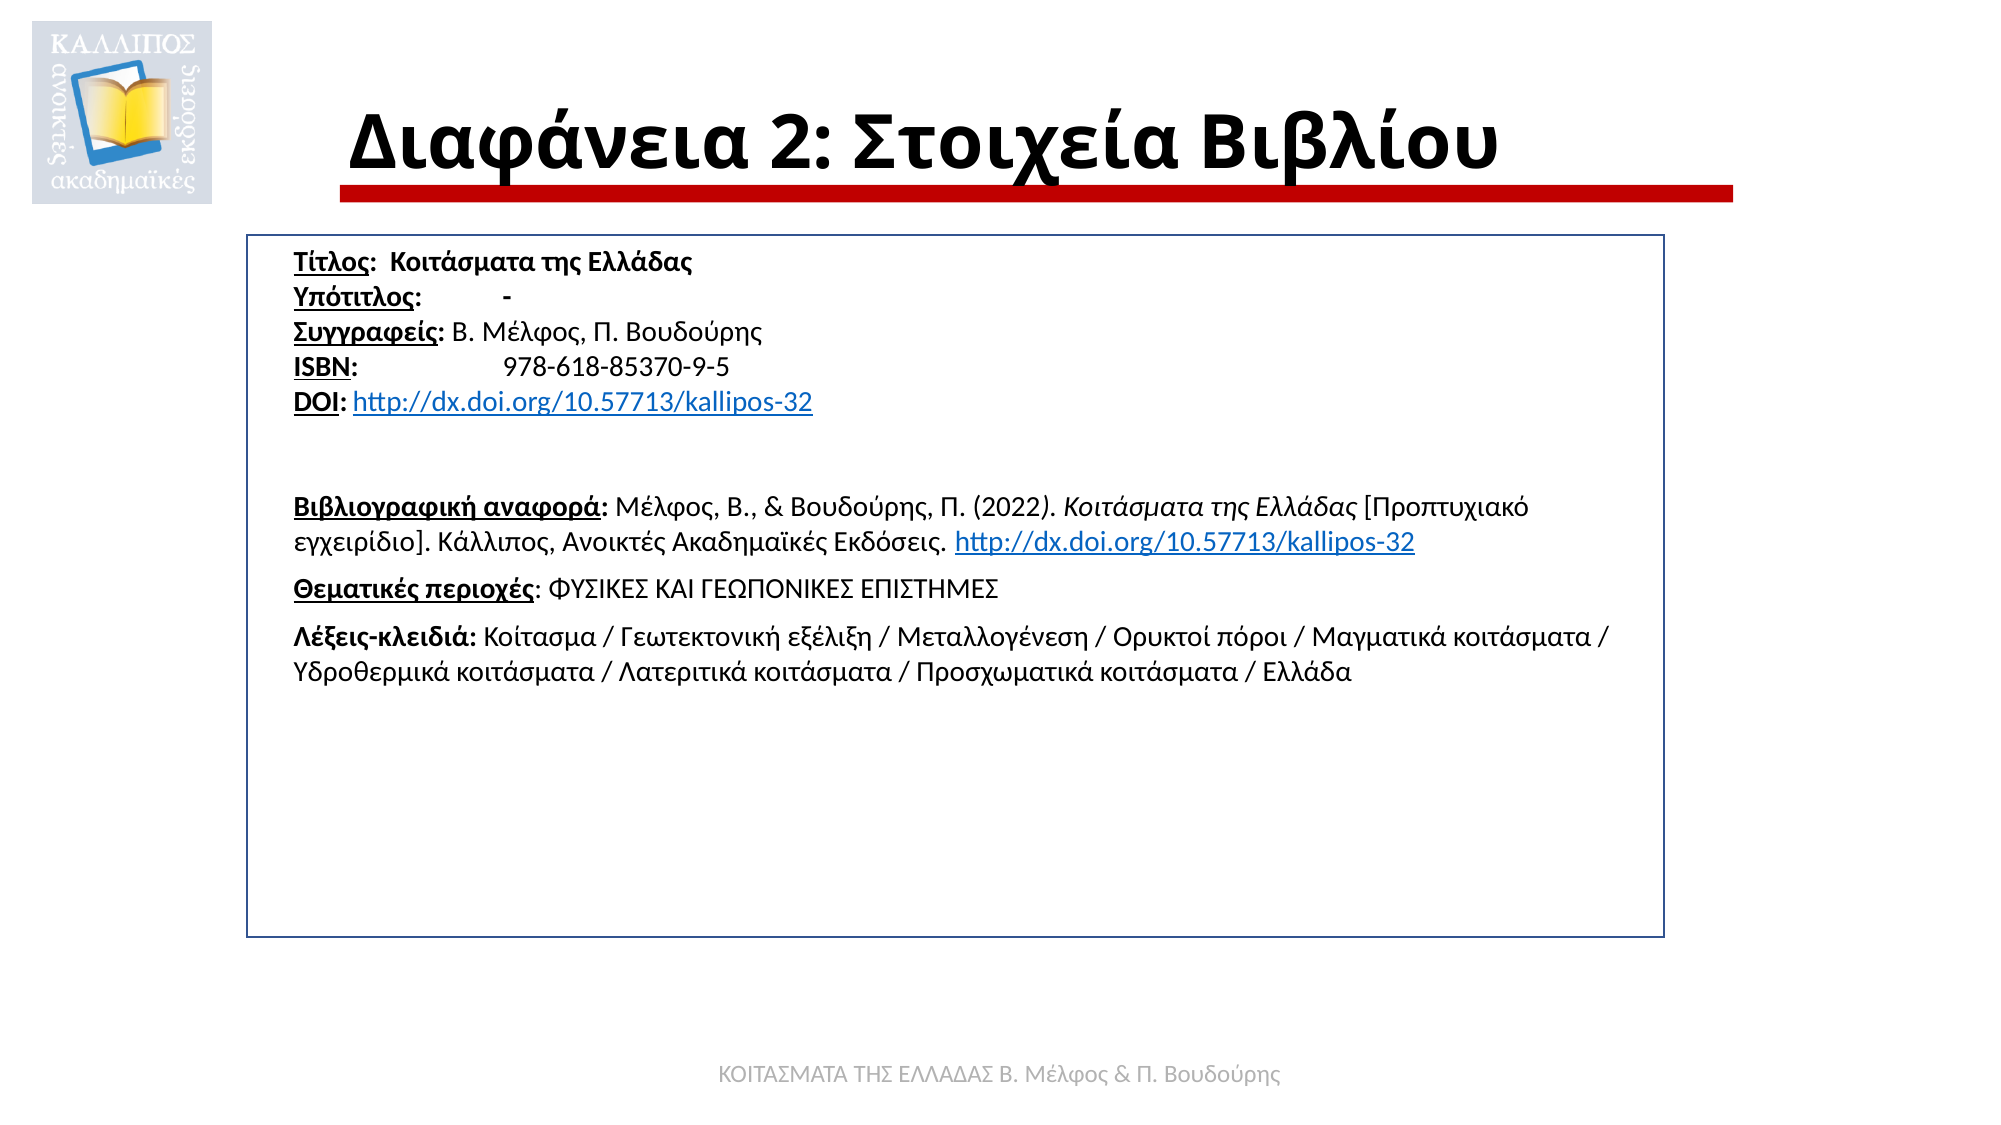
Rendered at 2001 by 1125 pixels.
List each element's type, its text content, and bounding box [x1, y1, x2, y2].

title Διαφάνεια 2: Στοιχεία Βιβλίου [333, 49, 2000, 239]
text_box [247, 235, 1664, 938]
picture [32, 21, 212, 204]
footer ΚΟΙΤΑΣΜΑΤΑ ΤΗΣ ΕΛΛΑΔΑΣ Β. Μέλφος & Π. Βουδούρης [662, 1042, 1338, 1103]
